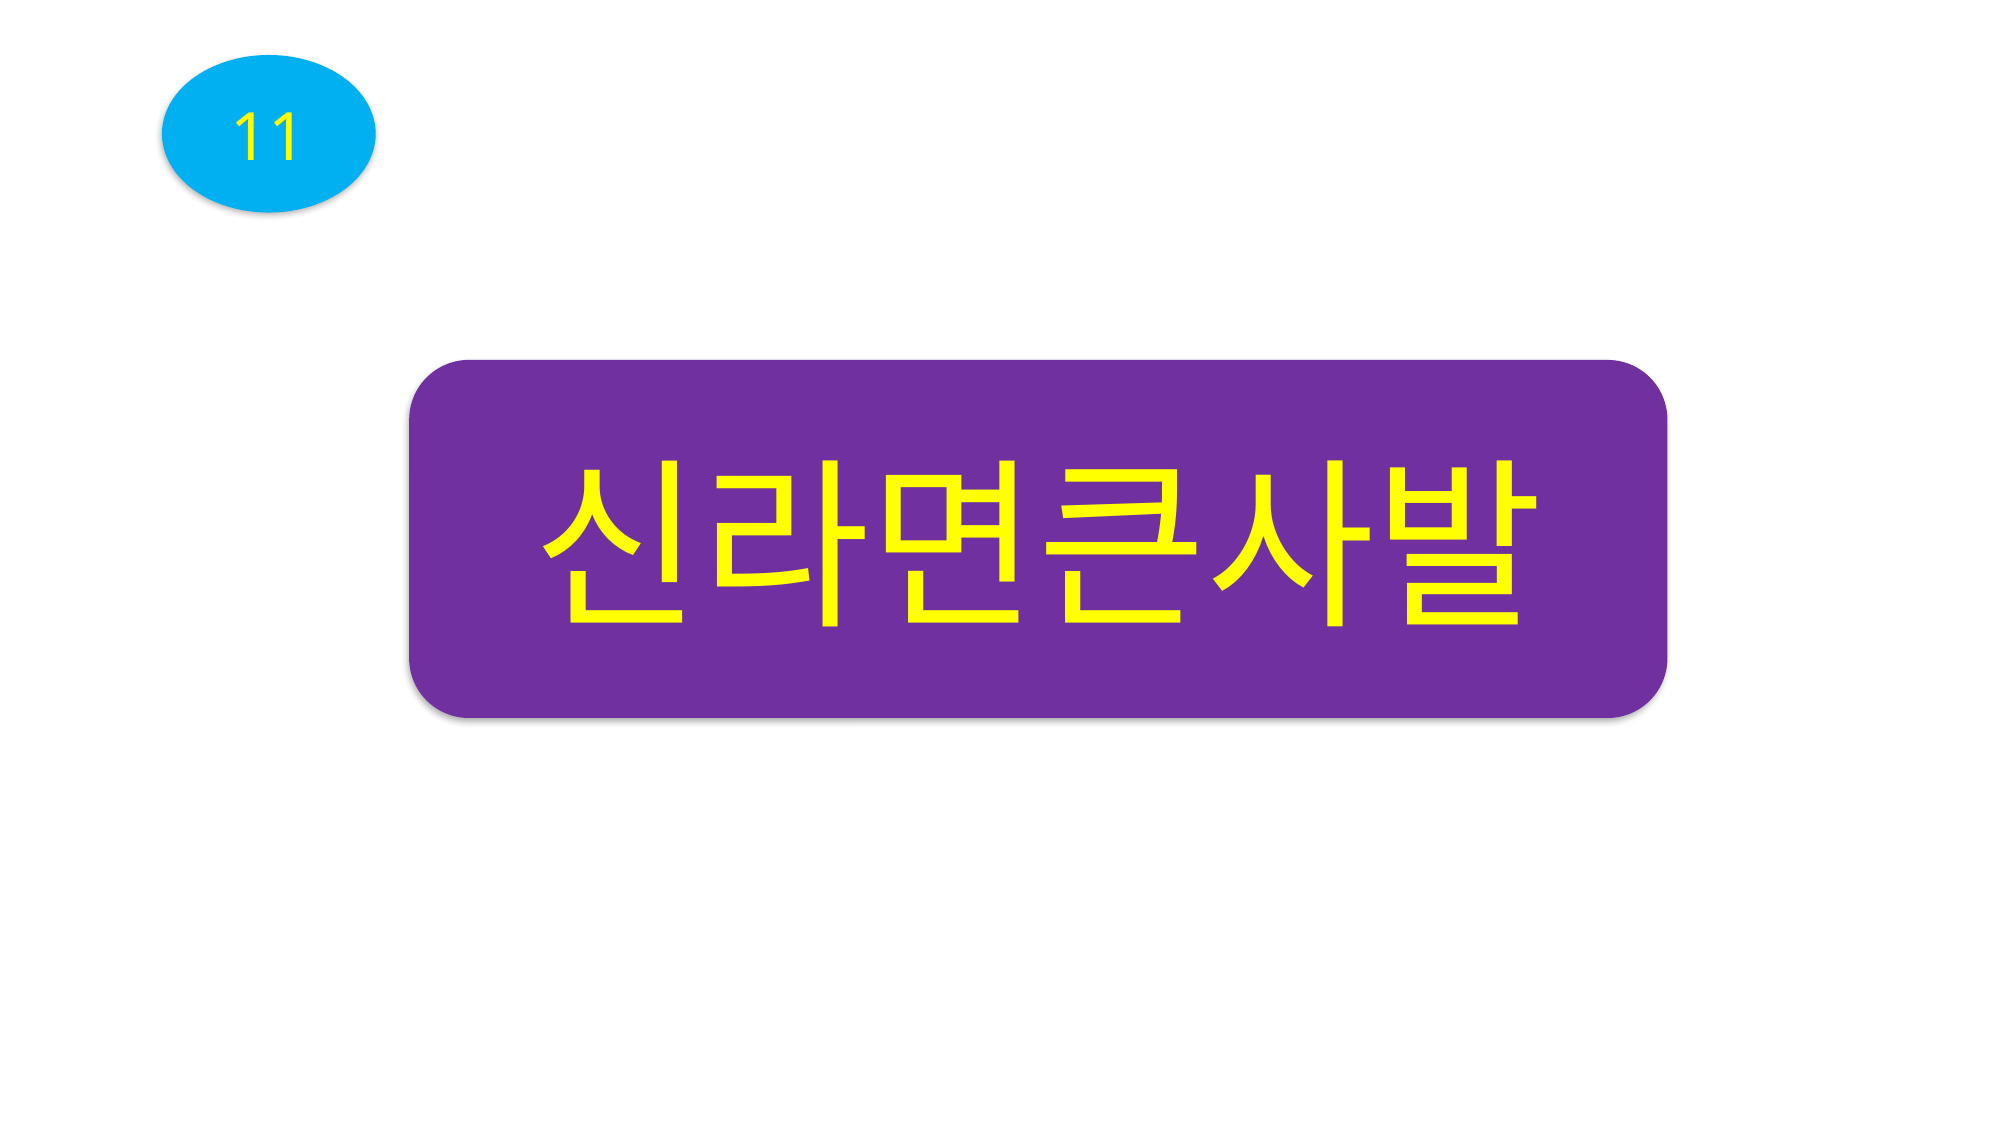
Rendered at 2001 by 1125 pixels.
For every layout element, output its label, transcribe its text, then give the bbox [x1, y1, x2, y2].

text_box 11 [159, 52, 378, 215]
text_box 신라면큰사발 [407, 357, 1670, 721]
